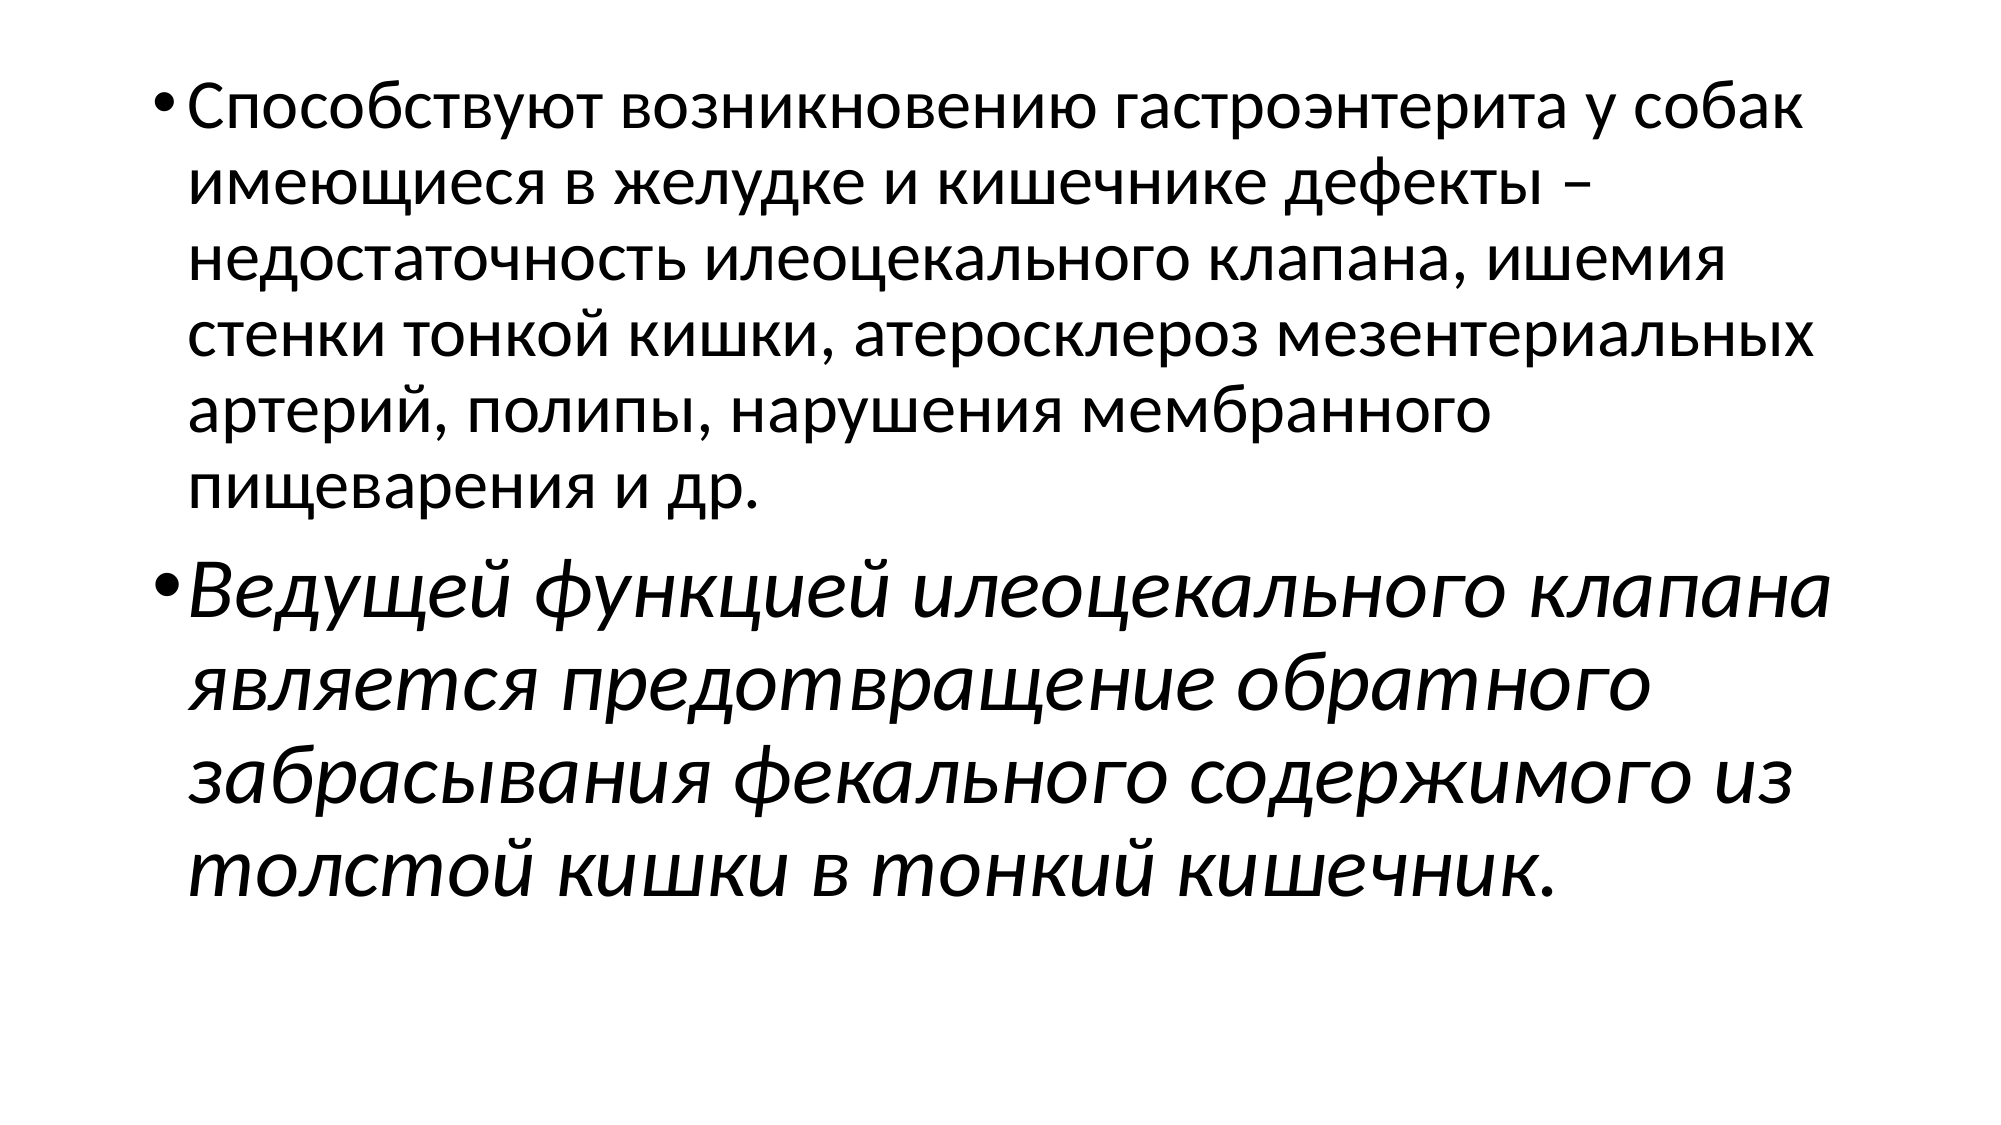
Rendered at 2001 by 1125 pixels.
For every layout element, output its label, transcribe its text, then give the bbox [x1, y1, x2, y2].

list Способствуют возникновению гастроэнтерита у собак имеющиеся в желудке и кишечнике дефекты – недостаточность илеоцекального клапана, ишемия стенки тонкой кишки, атеросклероз мезентериальных артерий, полипы, нарушения мембранного пищеварения и др. Ведущей функцией илеоцекального клапана является предотвращение обратного забрасывания фекального содержимого из толстой кишки в тонкий кишечник. [137, 59, 1863, 1014]
